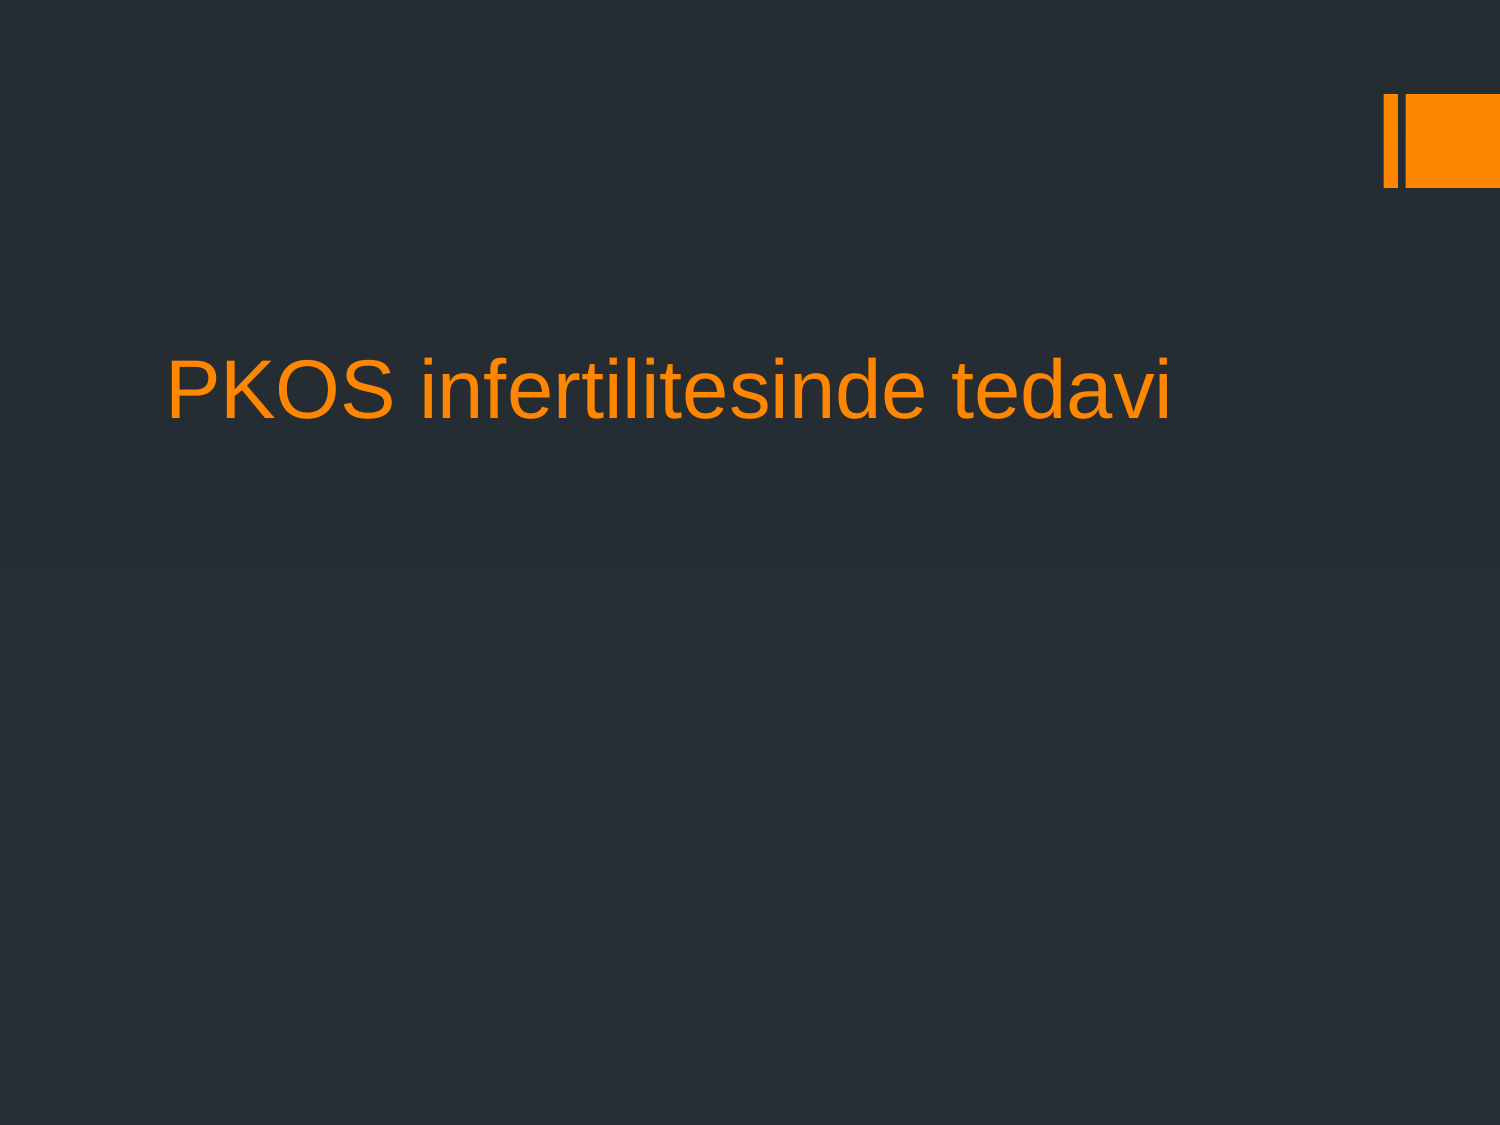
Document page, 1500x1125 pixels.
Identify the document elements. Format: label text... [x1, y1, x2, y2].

title PKOS infertilitesinde tedavi [150, 253, 1350, 443]
